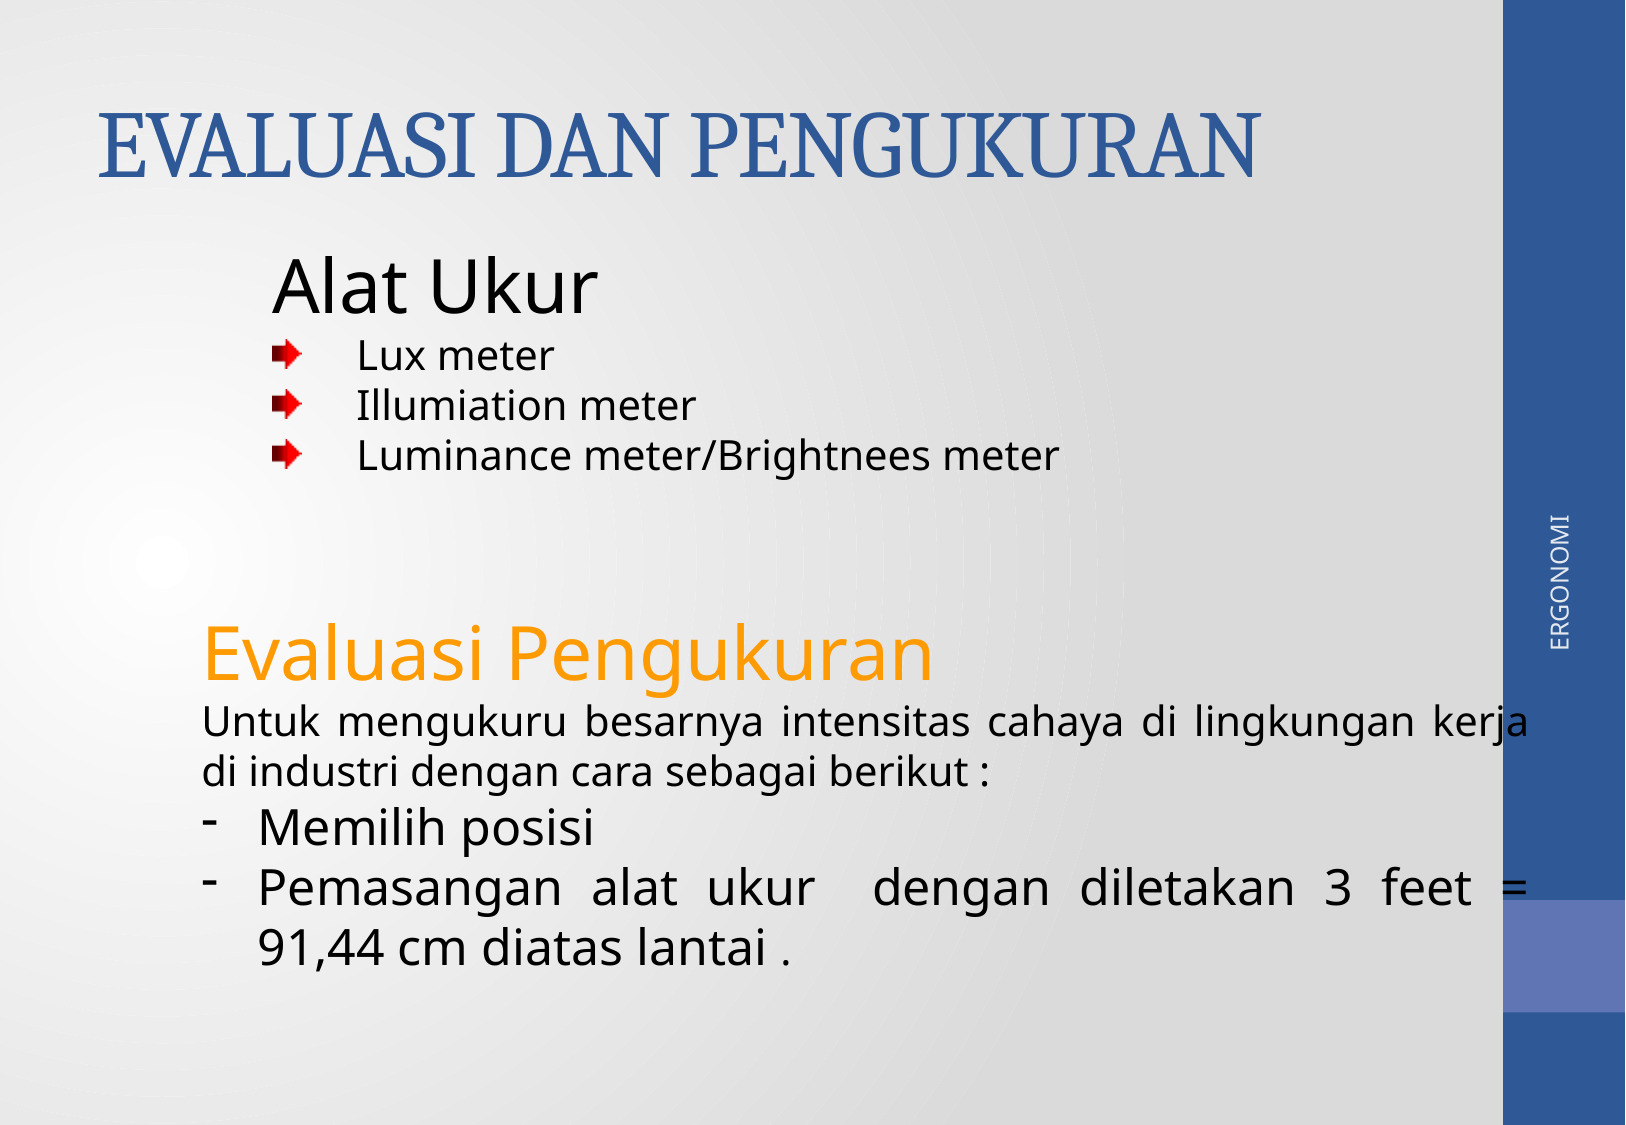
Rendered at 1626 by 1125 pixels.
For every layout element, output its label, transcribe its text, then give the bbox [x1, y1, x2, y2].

picture [272, 439, 302, 469]
picture [272, 389, 302, 419]
picture [272, 339, 302, 369]
footer ERGONOMI [1526, 500, 1592, 889]
text_box Evaluasi Pengukuran Untuk mengukuru besarnya intensitas cahaya di lingkungan kerja di industri dengan cara sebagai berikut : Memilih posisi Pemasangan alat ukur dengan diletakan 3 feet = 91,44 cm diatas lantai . [186, 597, 1545, 983]
text_box Alat Ukur Lux meter Illumiation meter Luminance meter/Brightnees meter [257, 231, 1219, 537]
title EVALUASI DAN PENGUKURAN [81, 45, 1436, 233]
